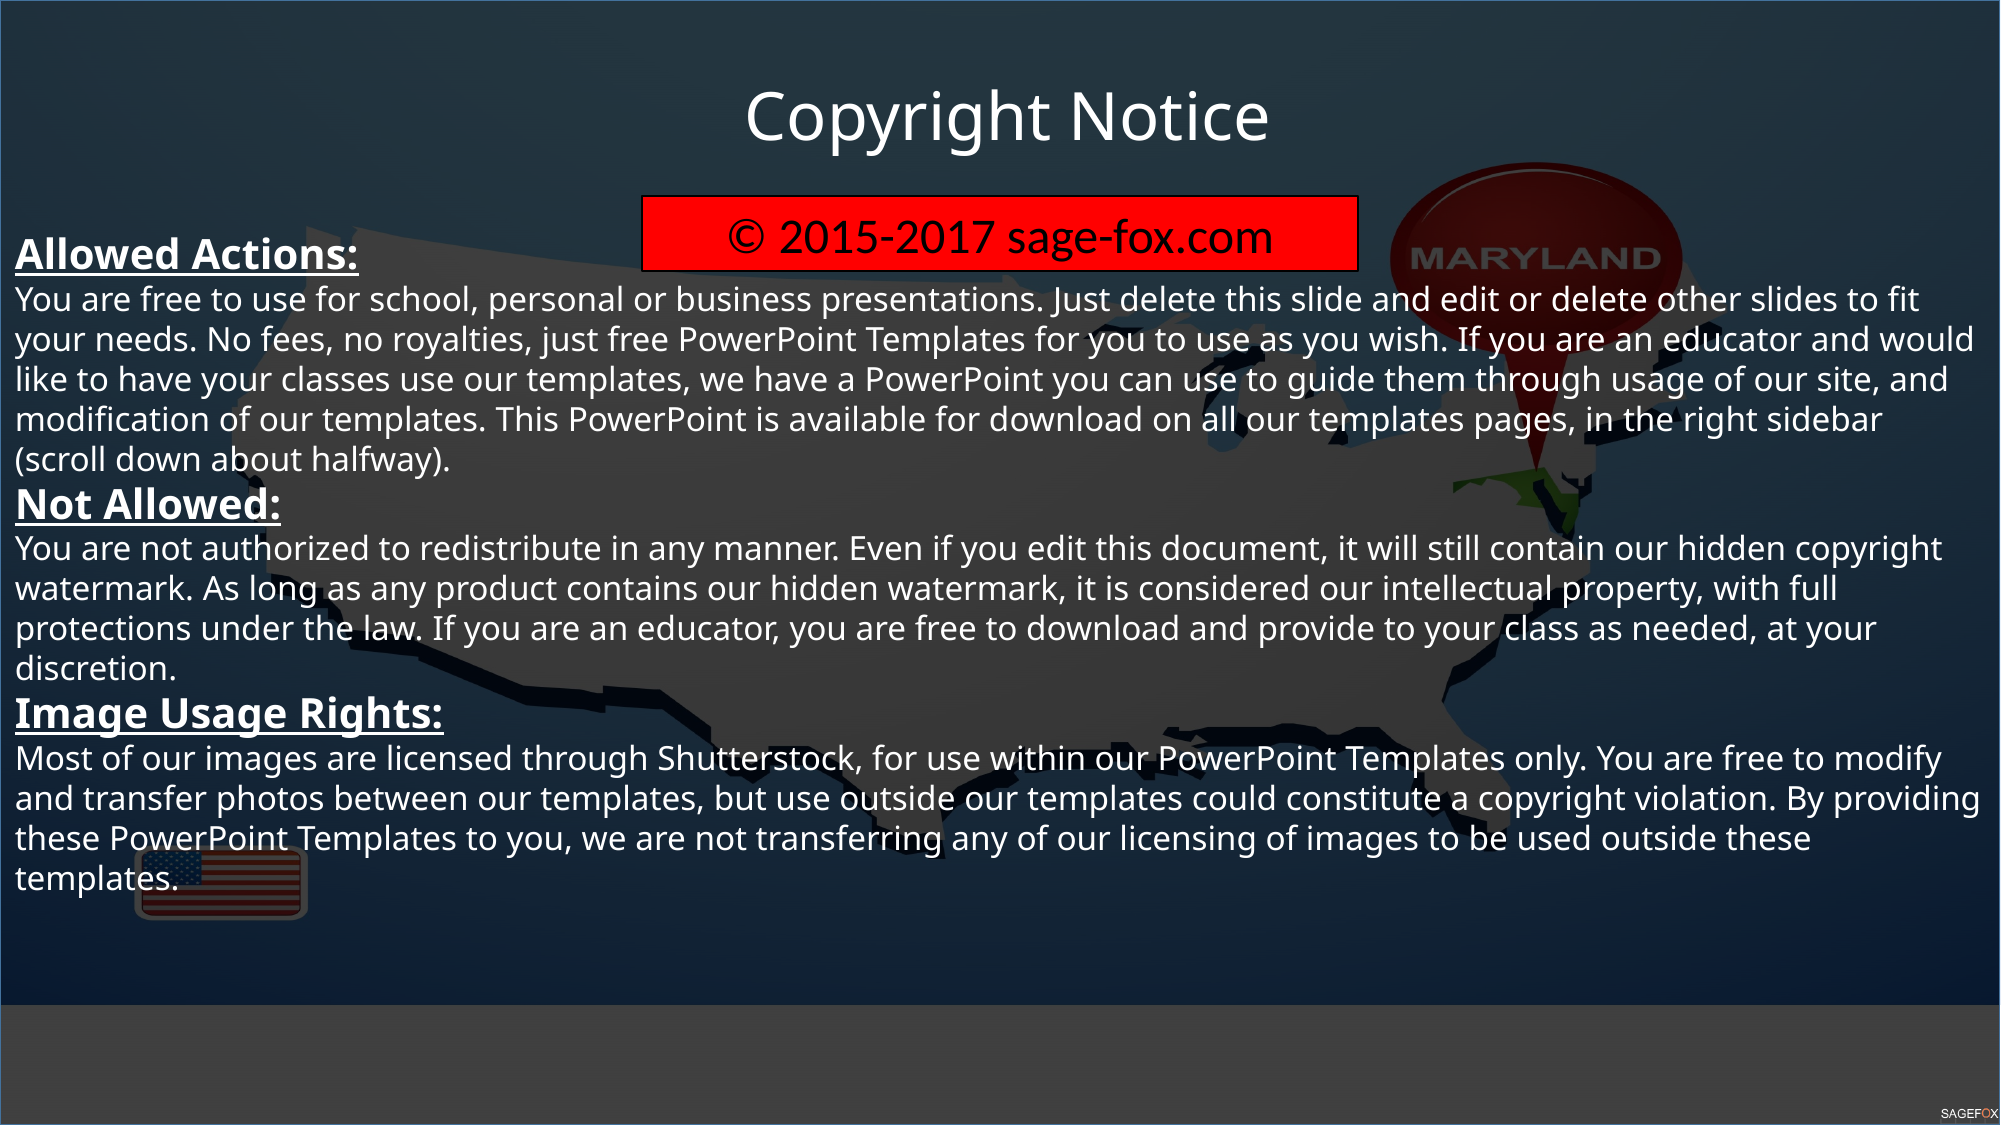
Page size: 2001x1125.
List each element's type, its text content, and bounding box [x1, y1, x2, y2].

text_box © 2015-2017 sage-fox.com [641, 196, 1358, 272]
title Copyright Notice [493, 60, 1524, 178]
text_box Allowed Actions: You are free to use for school, personal or business presentations. Just delete this slide and edit or delete other slides to fit your needs. No fees, no royalties, just free PowerPoint Templates for you to use as you wish. If you are an educator and would like to have your classes use our templates, we have a PowerPoint you can use to guide them through usage of our site, and modification of our templates. This PowerPoint is available for download on all our templates pages, in the right sidebar (scroll down about halfway). Not Allowed: You are not authorized to redistribute in any manner. Even if you edit this document, it will still contain our hidden copyright watermark. As long as any product contains our hidden watermark, it is considered our intellectual property, with full protections under the law. If you are an educator, you are free to download and provide to your class as needed, at your discretion. Image Usage Rights: Most of our images are licensed through Shutterstock, for use within our PowerPoint Templates only. You are free to modify and transfer photos between our templates, but use outside our templates could constitute a copyright violation. By providing these PowerPoint Templates to you, we are not transferring any of our licensing of images to be used outside these templates. [0, 0, 2000, 1125]
